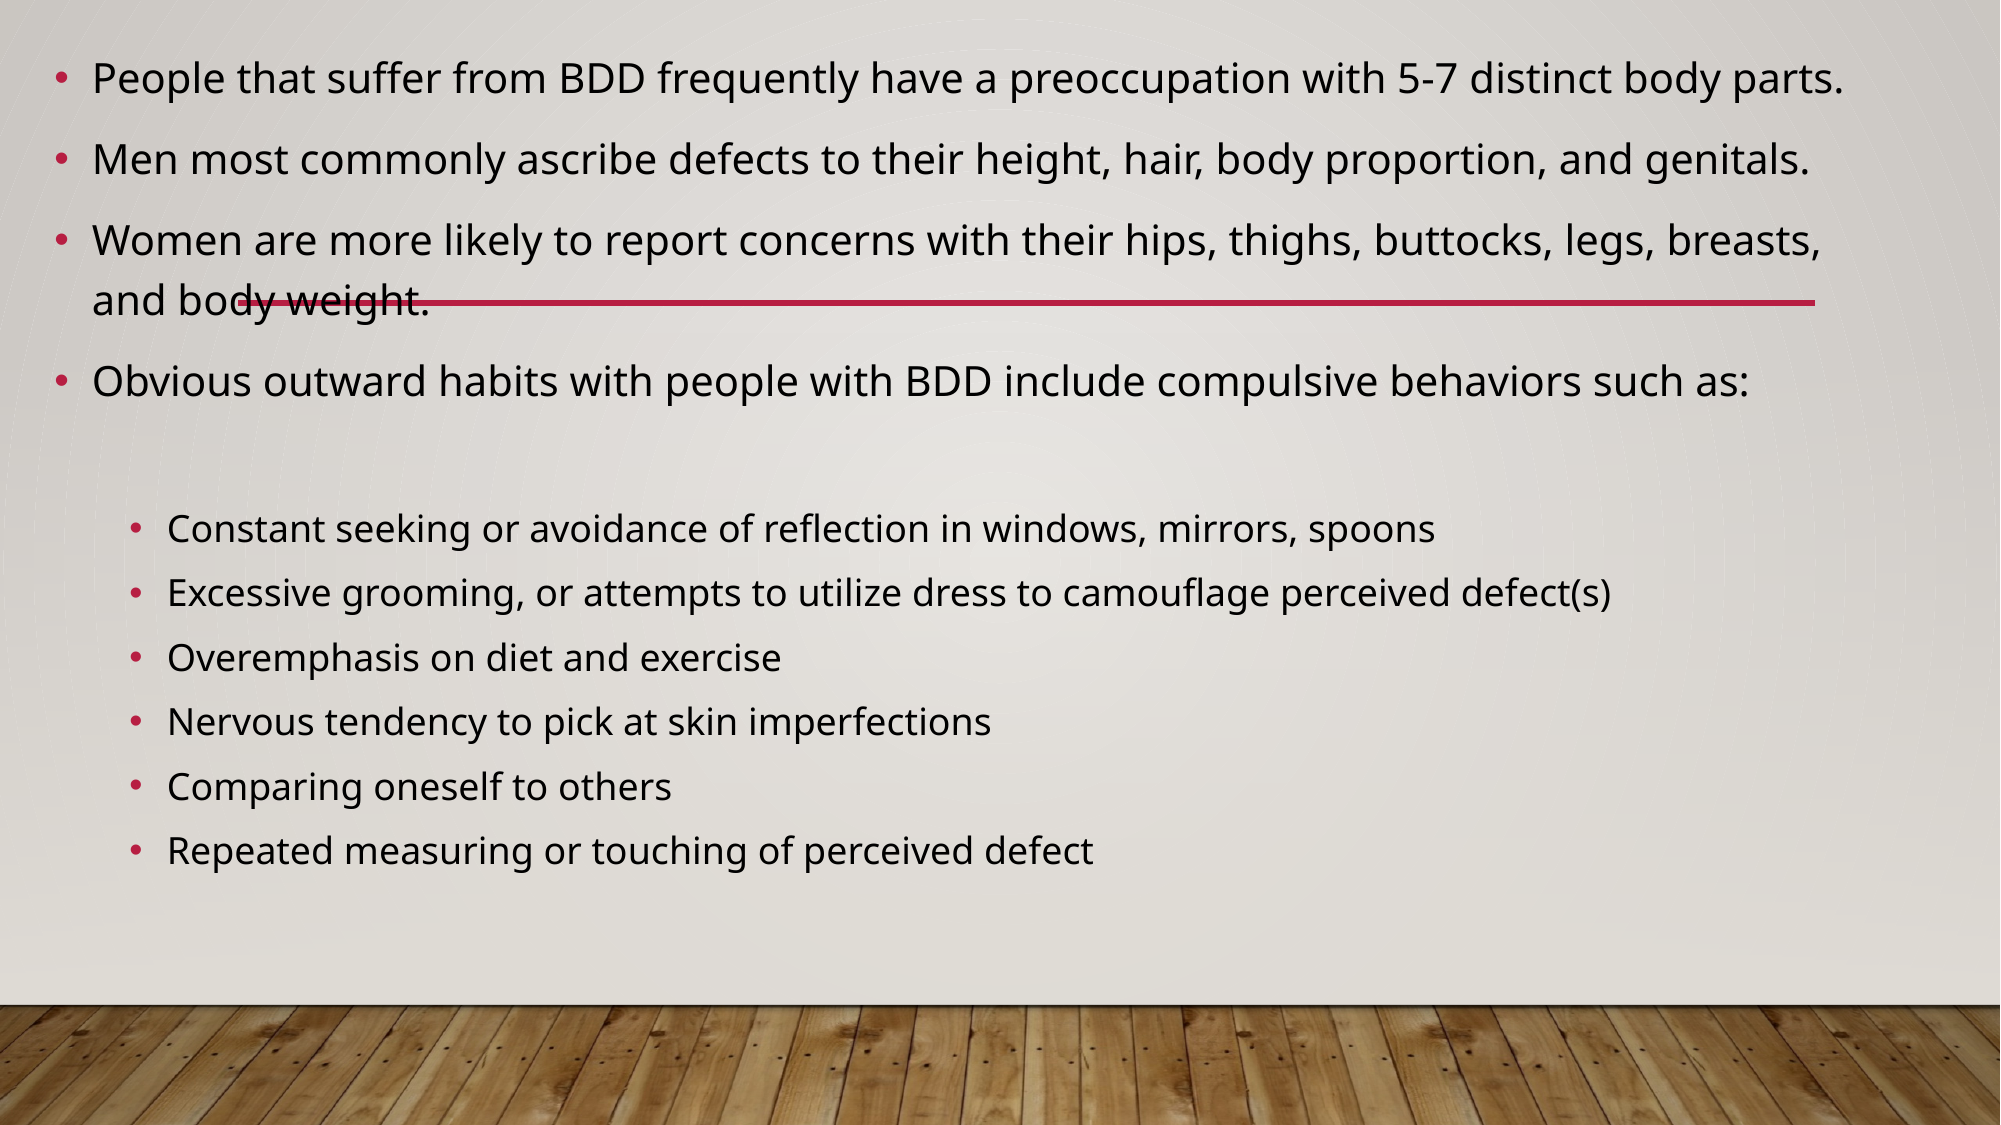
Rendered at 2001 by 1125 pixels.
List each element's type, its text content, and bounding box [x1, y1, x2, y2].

list People that suffer from BDD frequently have a preoccupation with 5-7 distinct body parts. Men most commonly ascribe defects to their height, hair, body proportion, and genitals. Women are more likely to report concerns with their hips, thighs, buttocks, legs, breasts, and body weight. Obvious outward habits with people with BDD include compulsive behaviors such as: Constant seeking or avoidance of reflection in windows, mirrors, spoons Excessive grooming, or attempts to utilize dress to camouflage perceived defect(s) Overemphasis on diet and exercise Nervous tendency to pick at skin imperfections Comparing oneself to others Repeated measuring or touching of perceived defect [39, 34, 1863, 1014]
picture [0, 1005, 2000, 1125]
